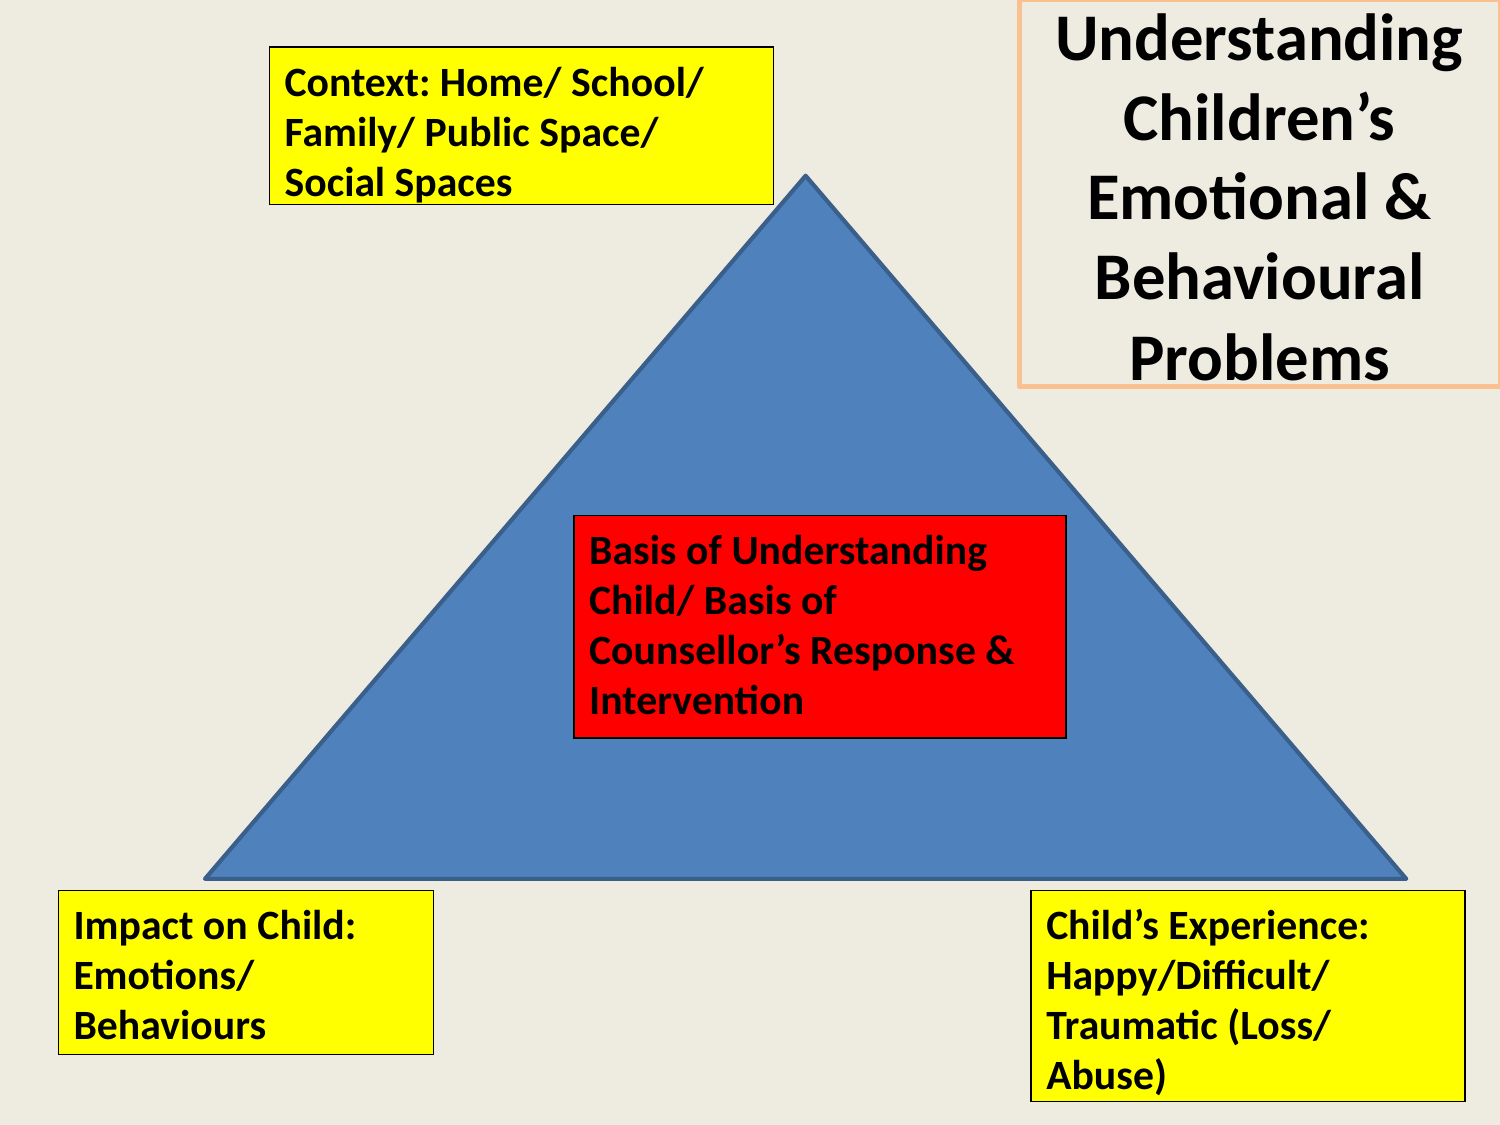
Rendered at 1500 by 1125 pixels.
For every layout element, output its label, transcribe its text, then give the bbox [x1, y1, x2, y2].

text_box Impact on Child: Emotions/ Behaviours [58, 890, 434, 1055]
text_box [203, 173, 1409, 881]
text_box Understanding Children’s Emotional & Behavioural Problems [1017, 0, 1500, 389]
text_box Child’s Experience: Happy/Difficult/ Traumatic (Loss/ Abuse) [1031, 890, 1465, 1102]
text_box Basis of Understanding Child/ Basis of Counsellor’s Response & Intervention [574, 515, 1067, 739]
slide_number 18 [1074, 1042, 1425, 1103]
text_box Context: Home/ School/ Family/ Public Space/ Social Spaces [269, 46, 774, 205]
